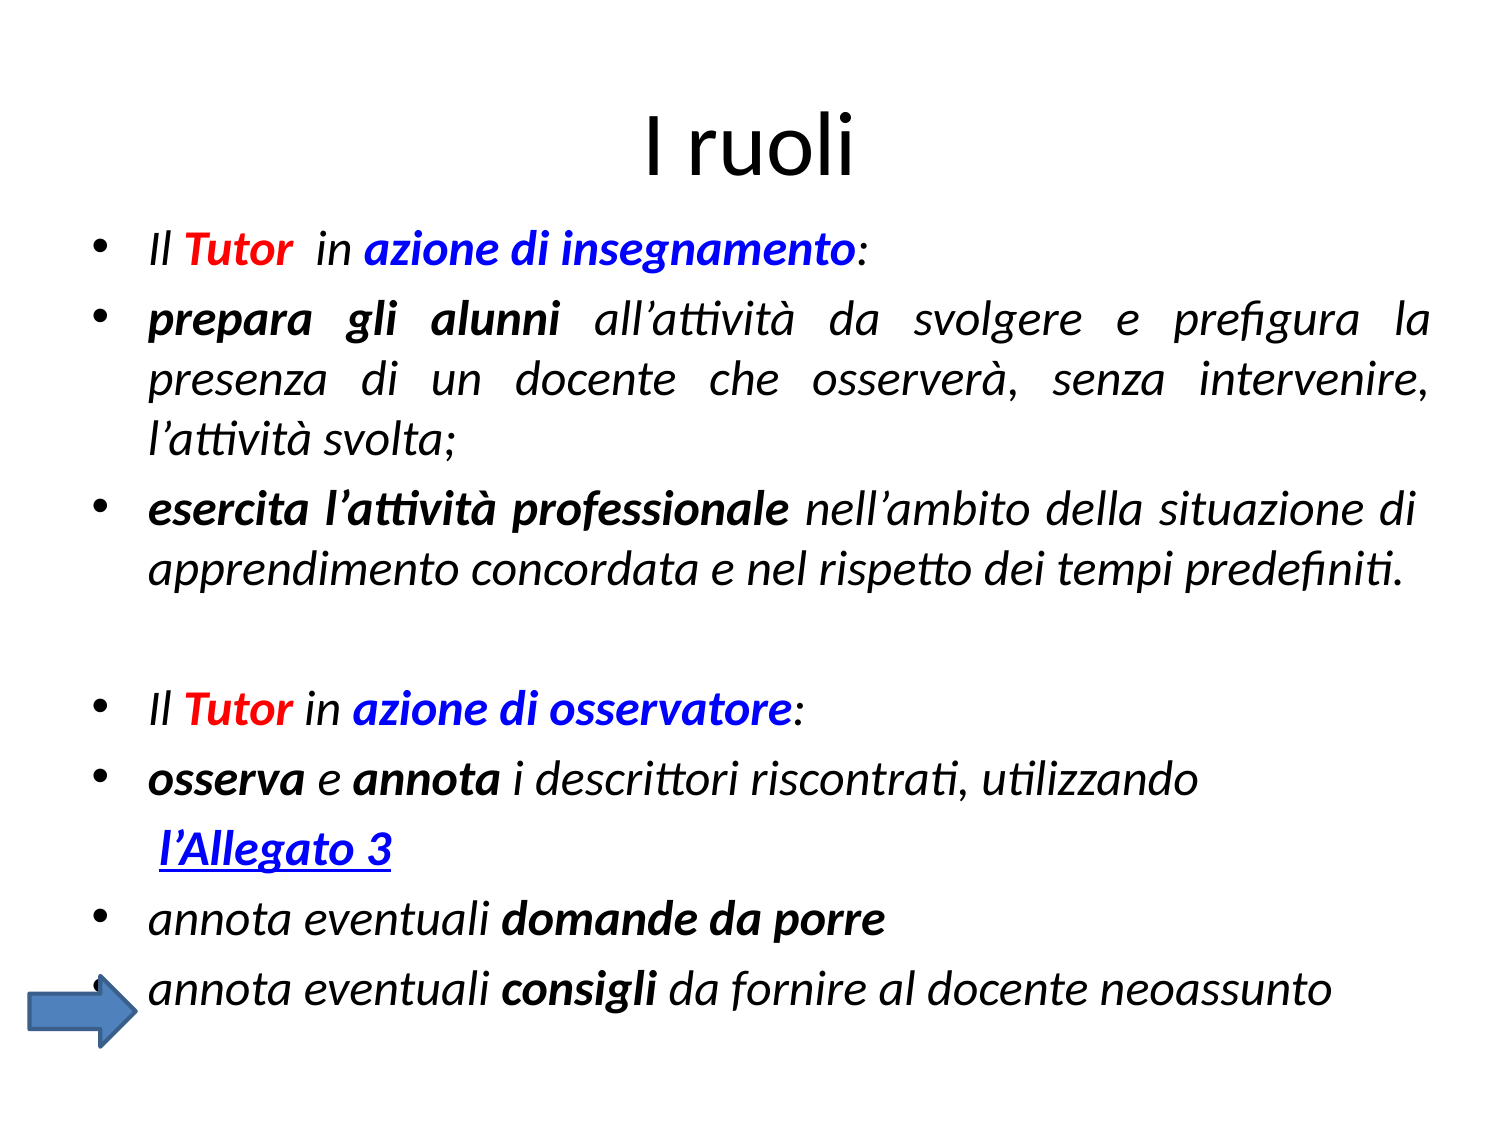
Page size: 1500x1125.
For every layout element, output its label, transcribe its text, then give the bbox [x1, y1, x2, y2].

title I ruoli [75, 45, 1425, 233]
text_box [27, 973, 138, 1049]
list Il Tutor in azione di insegnamento: prepara gli alunni all’attività da svolgere e prefigura la presenza di un docente che osserverà, senza intervenire, l’attività svolta; esercita l’attività professionale nell’ambito della situazione di apprendimento concordata e nel rispetto dei tempi predefiniti. Il Tutor in azione di osservatore: osserva e annota i descrittori riscontrati, utilizzando l’Allegato 3 annota eventuali domande da porre annota eventuali consigli da fornire al docente neoassunto [76, 208, 1447, 951]
